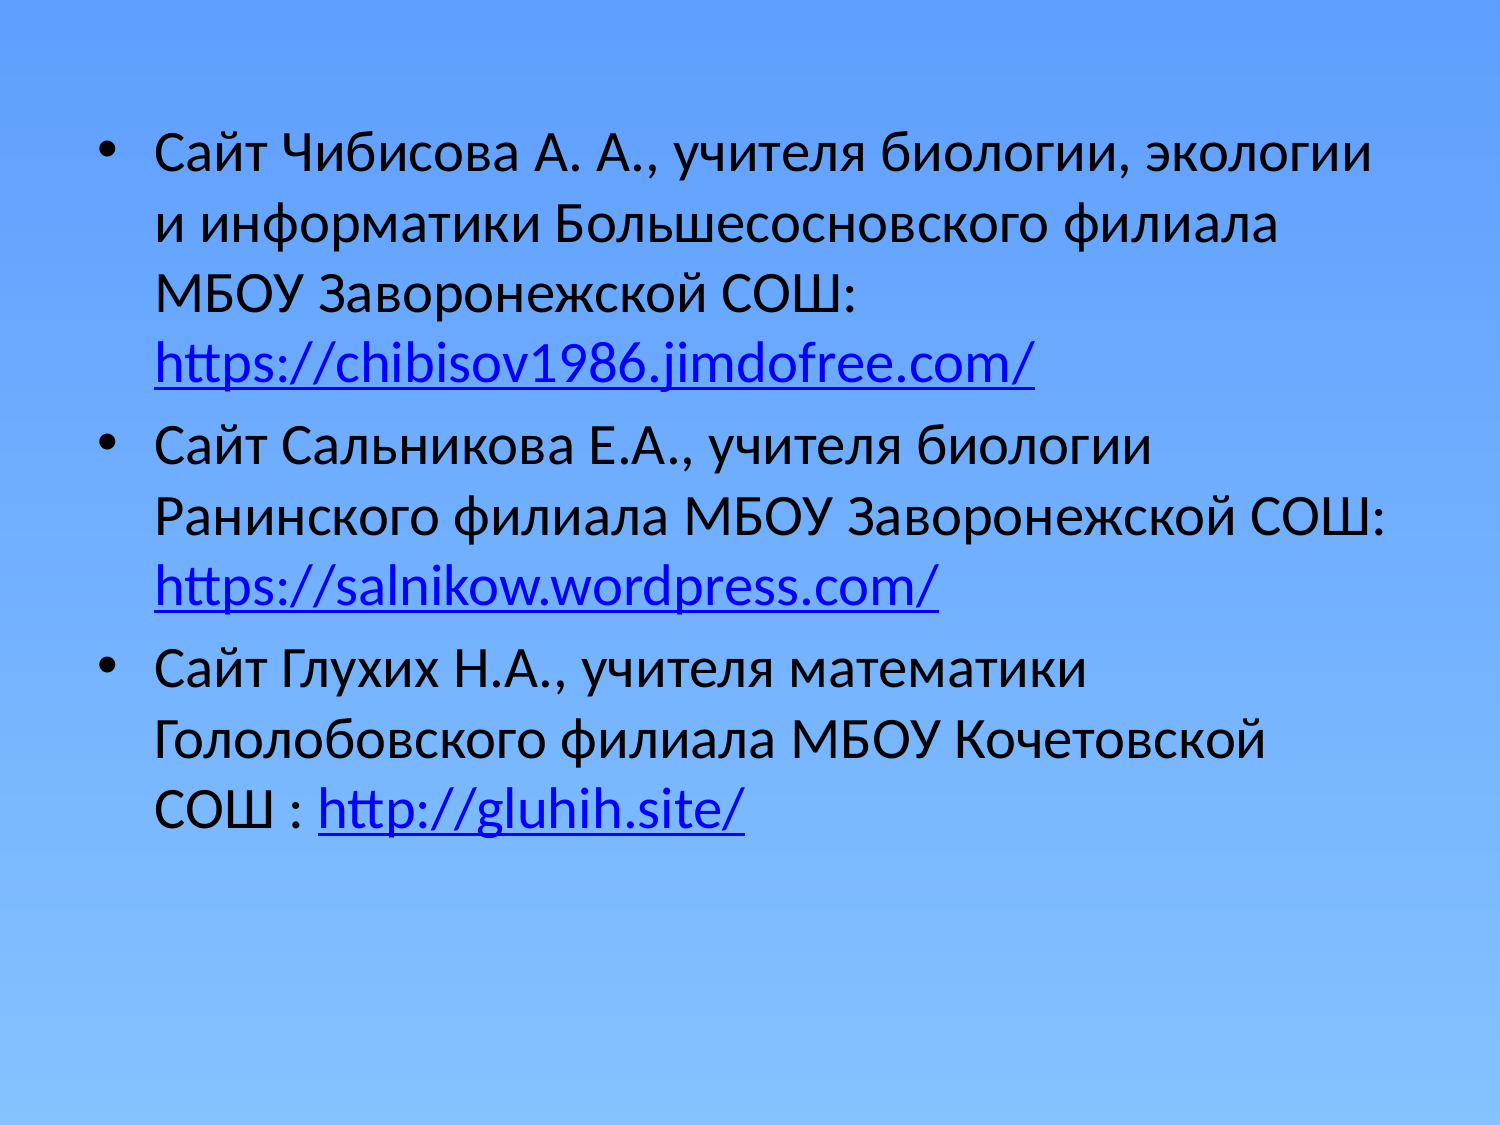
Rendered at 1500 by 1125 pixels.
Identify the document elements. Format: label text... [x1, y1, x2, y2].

list Сайт Чибисова А. А., учителя биологии, экологии и информатики Большесосновского филиала МБОУ Заворонежской СОШ: https://chibisov1986.jimdofree.com/ Сайт Сальникова Е.А., учителя биологии Ранинского филиала МБОУ Заворонежской СОШ: https://salnikow.wordpress.com/ Сайт Глухих Н.А., учителя математики Гололобовского филиала МБОУ Кочетовской СОШ : http://gluhih.site/ [82, 105, 1432, 848]
